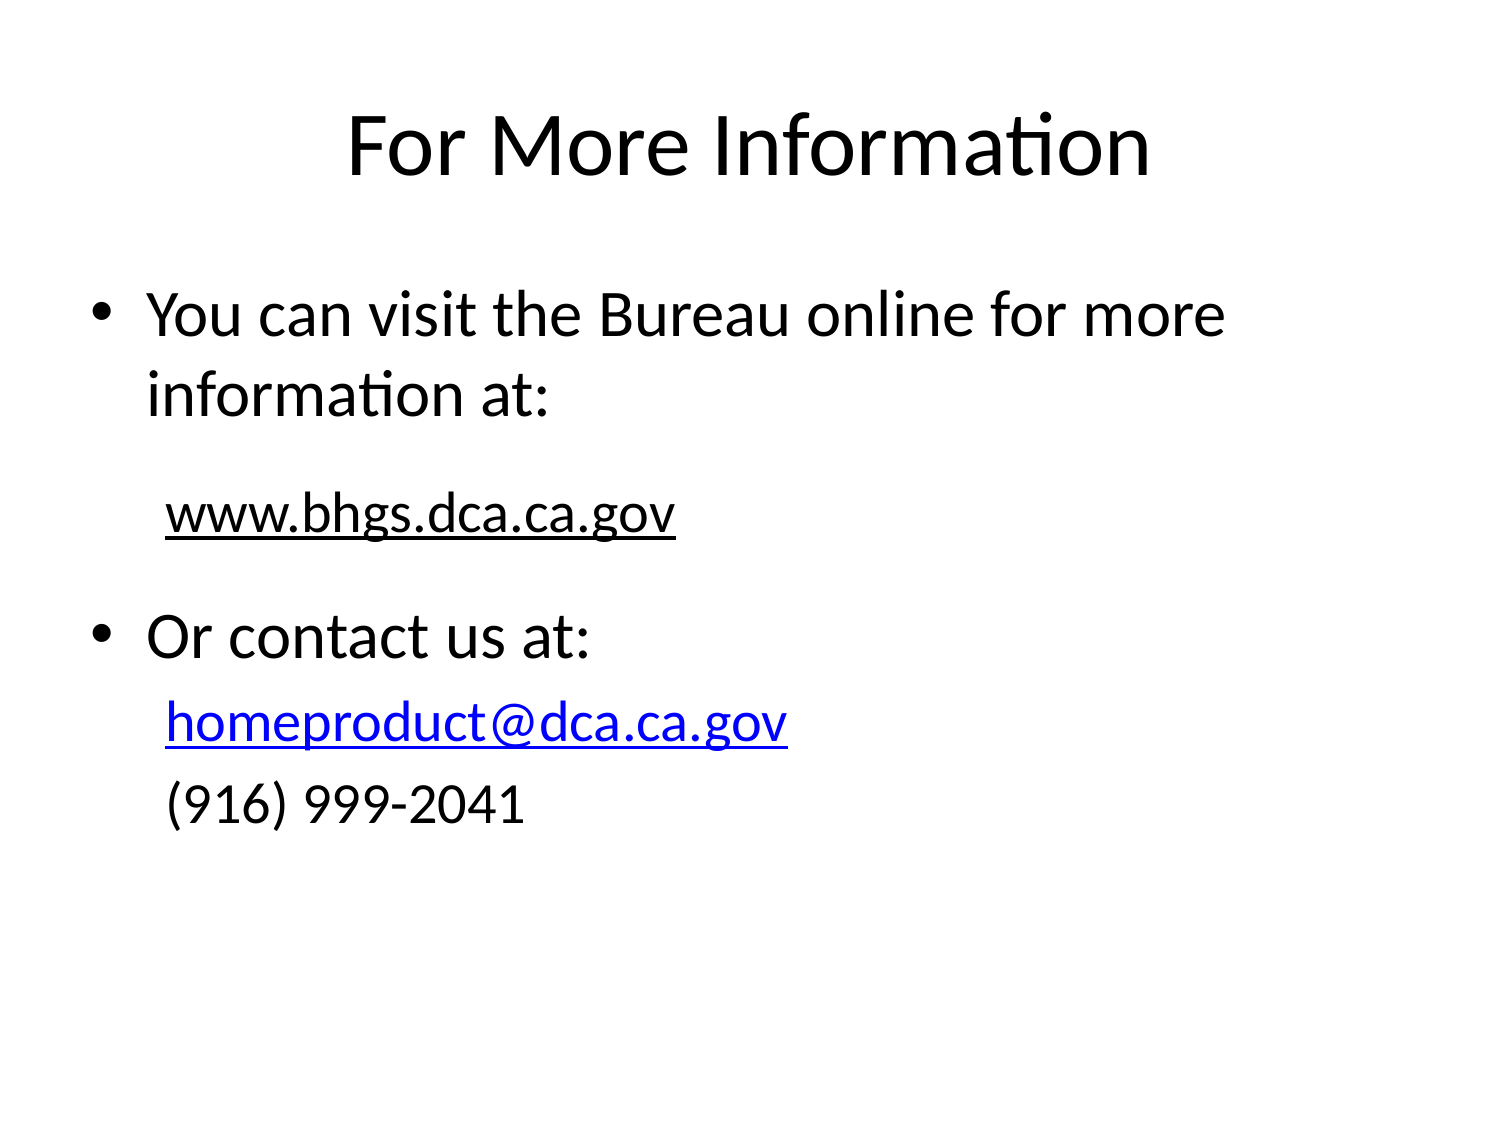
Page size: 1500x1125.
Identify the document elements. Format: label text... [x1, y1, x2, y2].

title For More Information [75, 45, 1425, 233]
list You can visit the Bureau online for more information at: www.bhgs.dca.ca.gov Or contact us at: homeproduct@dca.ca.gov (916) 999-2041 [75, 262, 1425, 1005]
